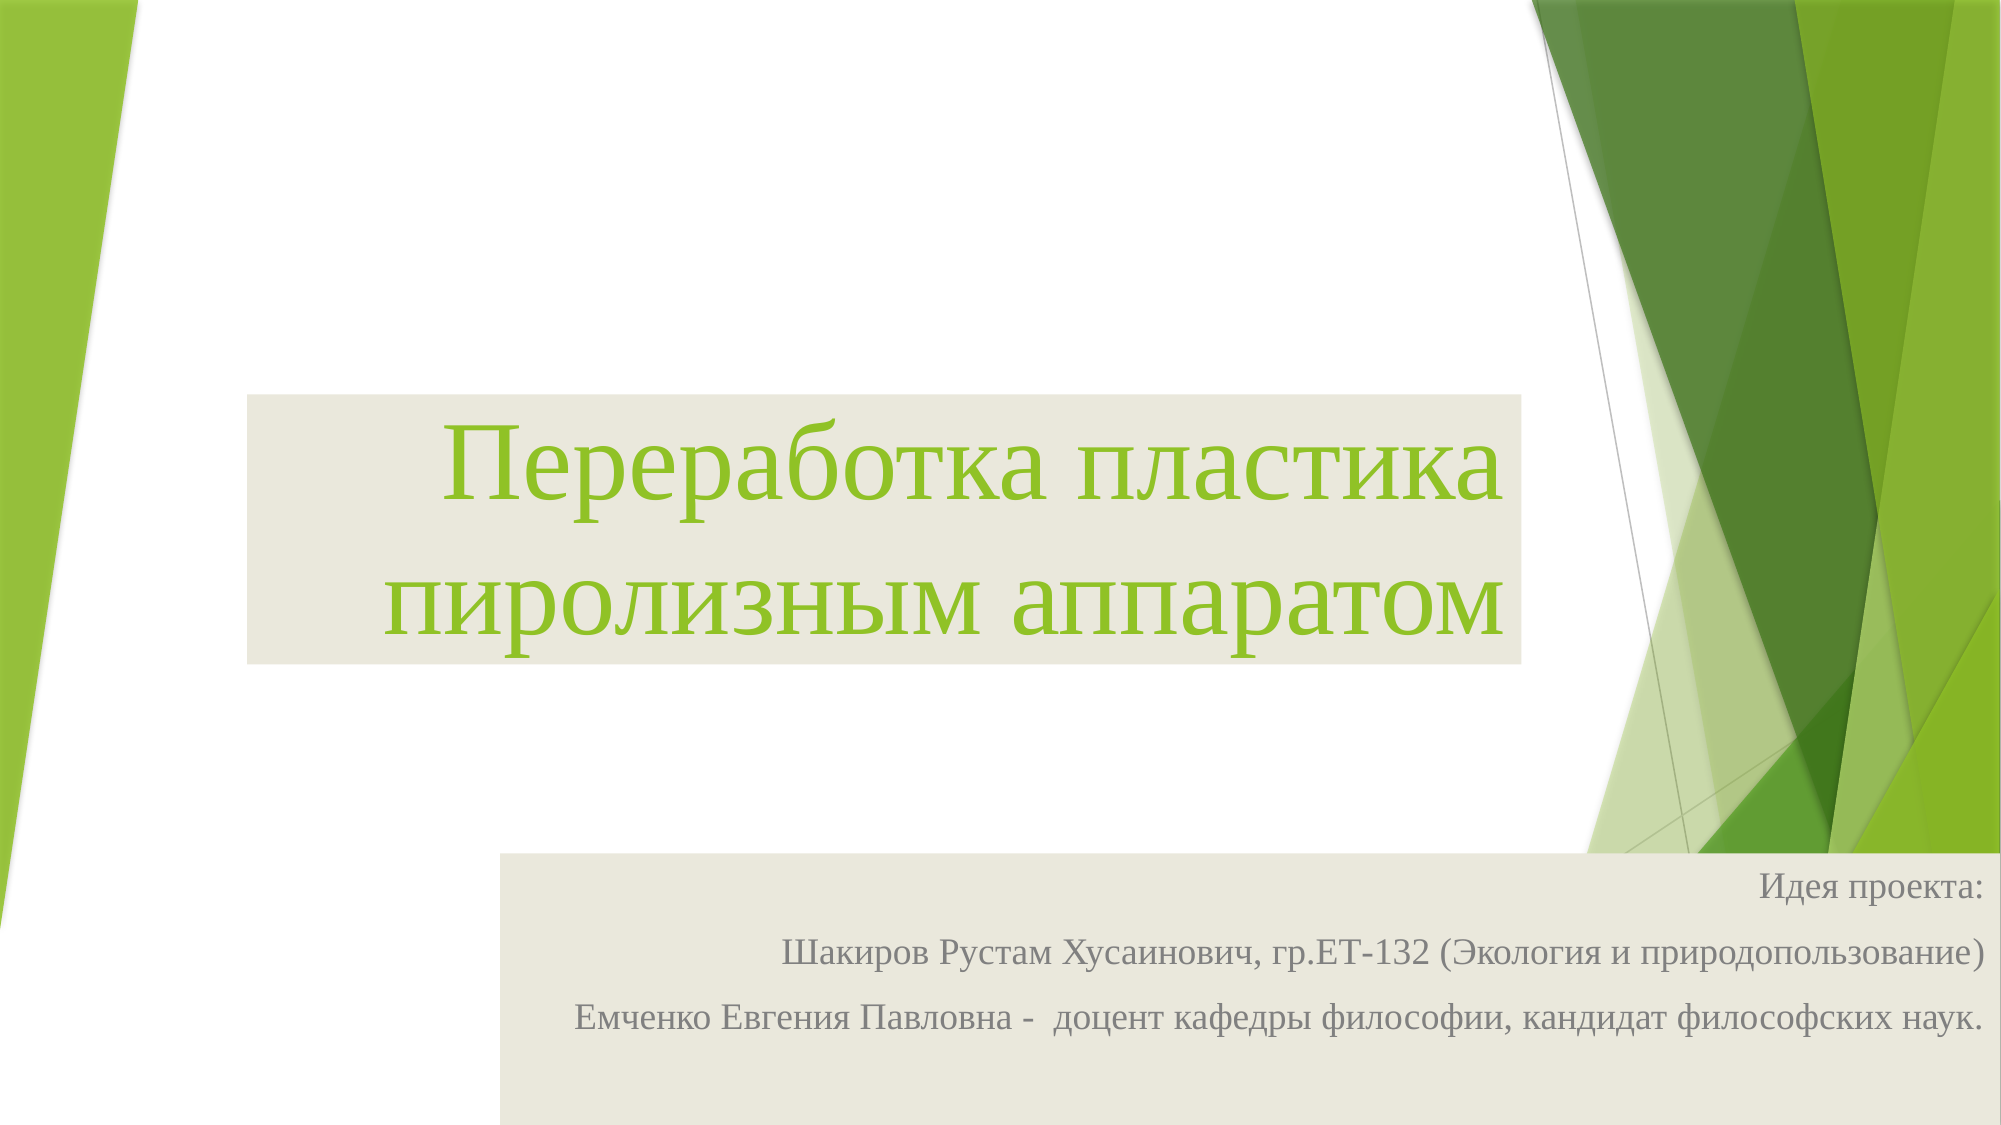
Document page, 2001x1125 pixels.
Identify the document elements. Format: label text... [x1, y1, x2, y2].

subtitle Идея проекта: Шакиров Рустам Хусаинович, гр.ЕТ-132 (Экология и природопользование) Емченко Евгения Павловна - доцент кафедры философии, кандидат философских наук. [500, 853, 2000, 1125]
title Переработка пластика пиролизным аппаратом [247, 394, 1522, 665]
